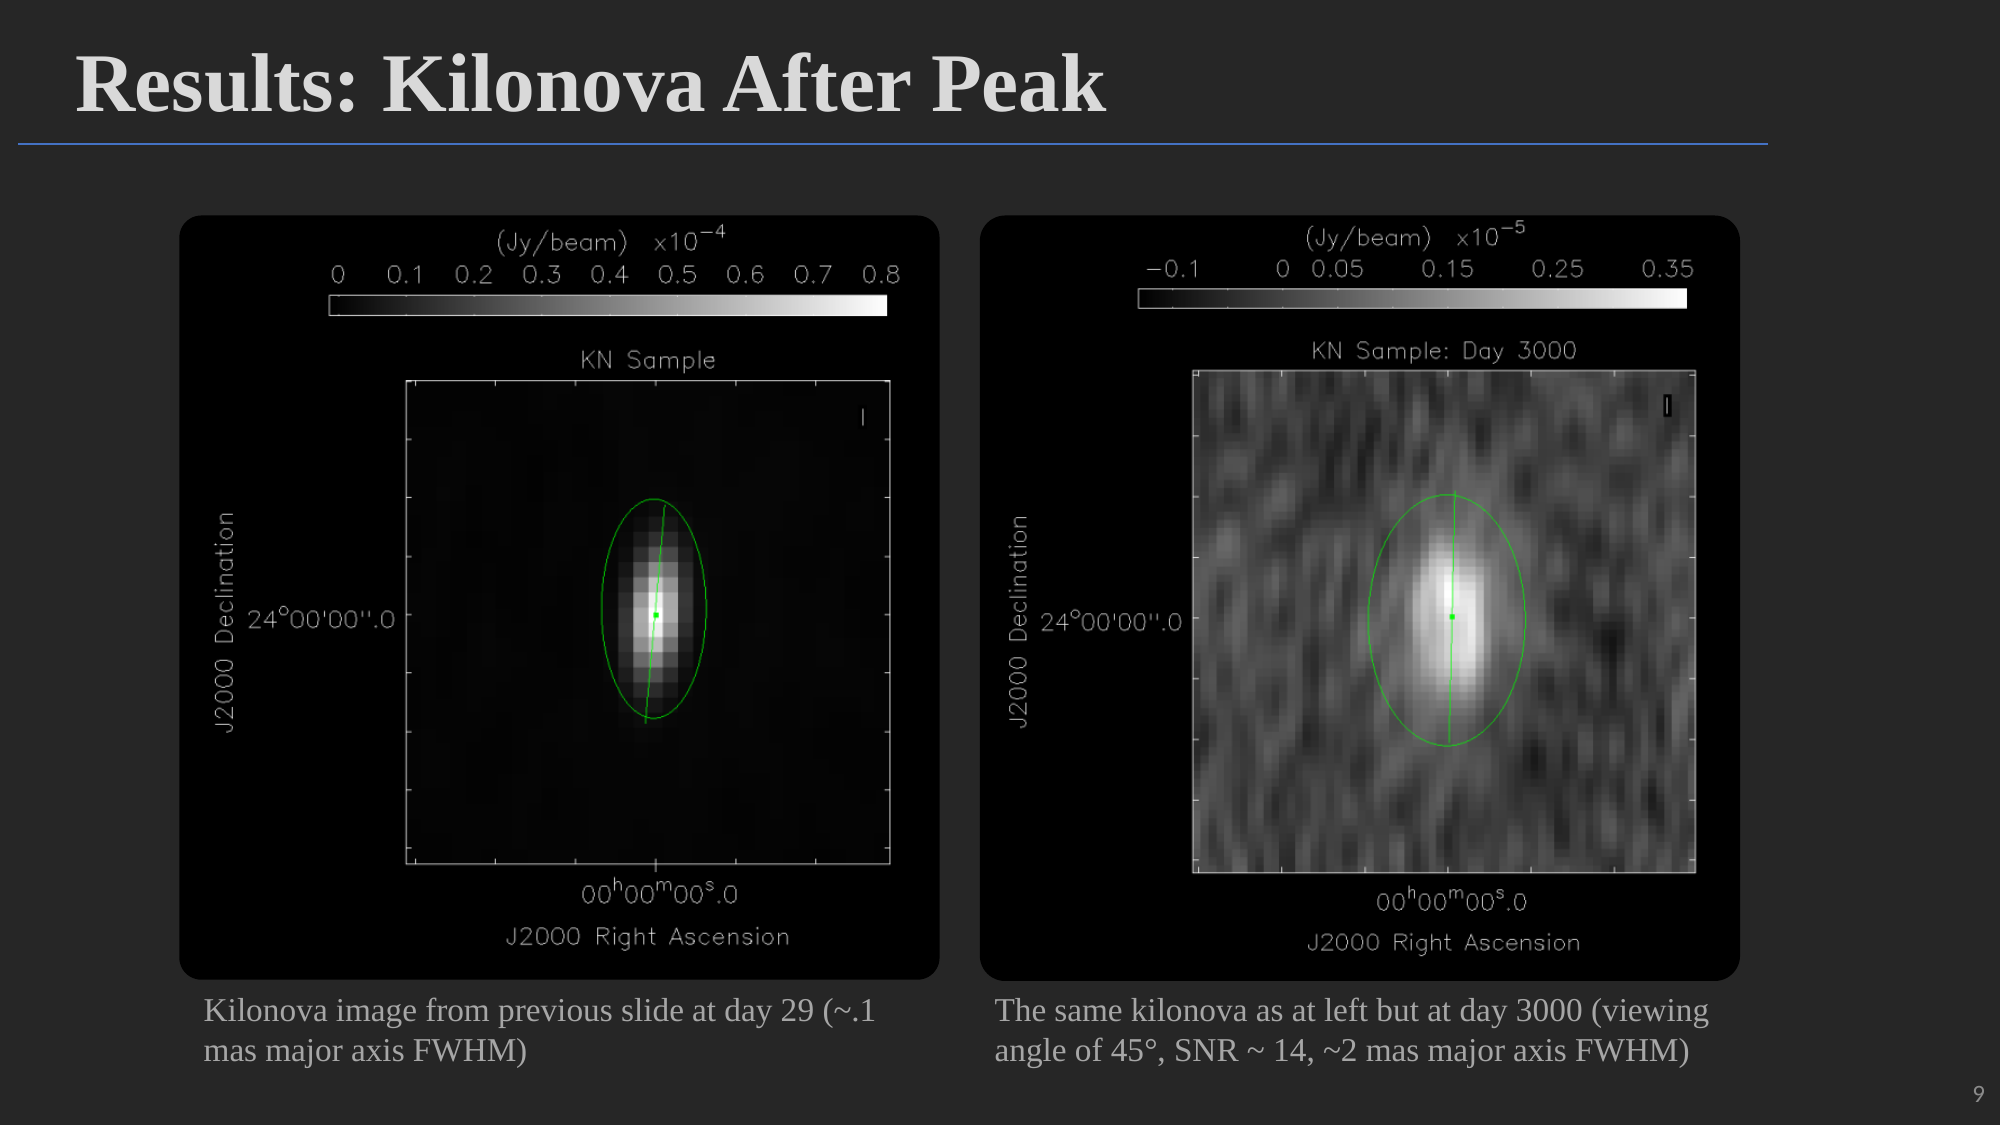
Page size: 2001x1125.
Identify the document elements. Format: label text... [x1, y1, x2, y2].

slide_number 9 [1909, 1062, 2000, 1123]
text_box The same kilonova as at left but at day 3000 (viewing angle of 45°, SNR ~ 14, ~2 mas major axis FWHM) [979, 981, 1731, 1076]
text_box Kilonova image from previous slide at day 29 (~.1 mas major axis FWHM) [189, 980, 940, 1076]
picture [979, 215, 1741, 981]
picture [179, 215, 940, 980]
title Results: Kilonova After Peak [60, 26, 1685, 143]
